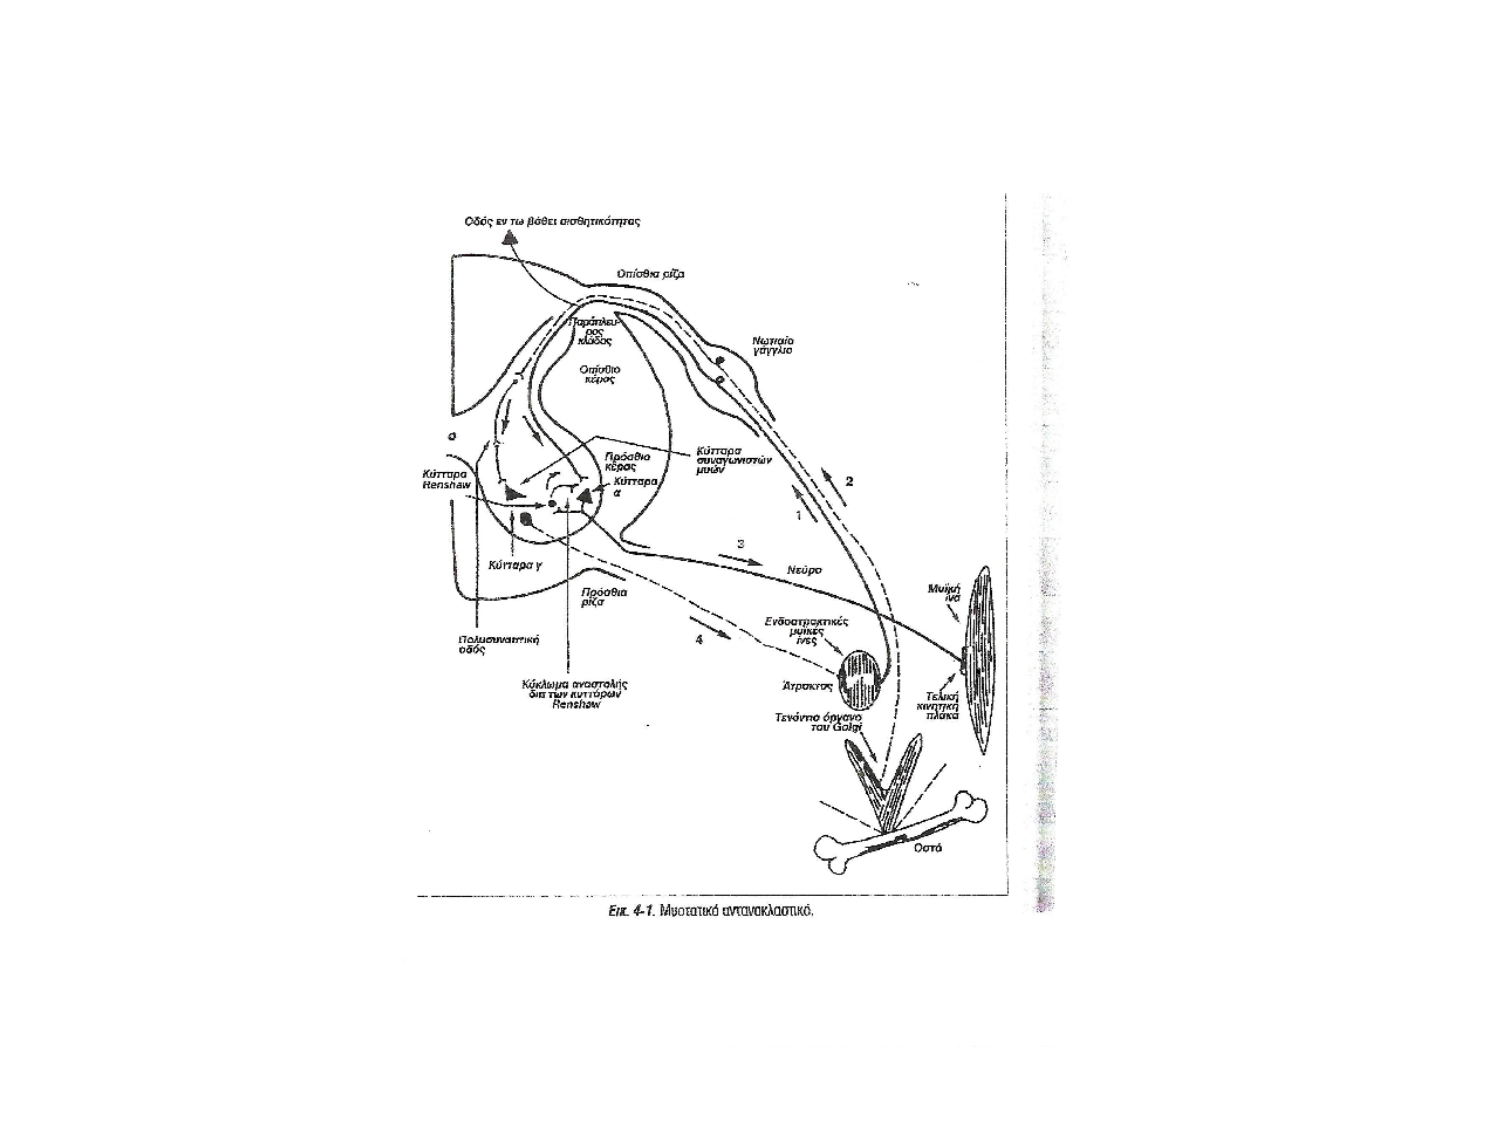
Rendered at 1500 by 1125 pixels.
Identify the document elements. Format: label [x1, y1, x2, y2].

text_box [395, 61, 1093, 1047]
